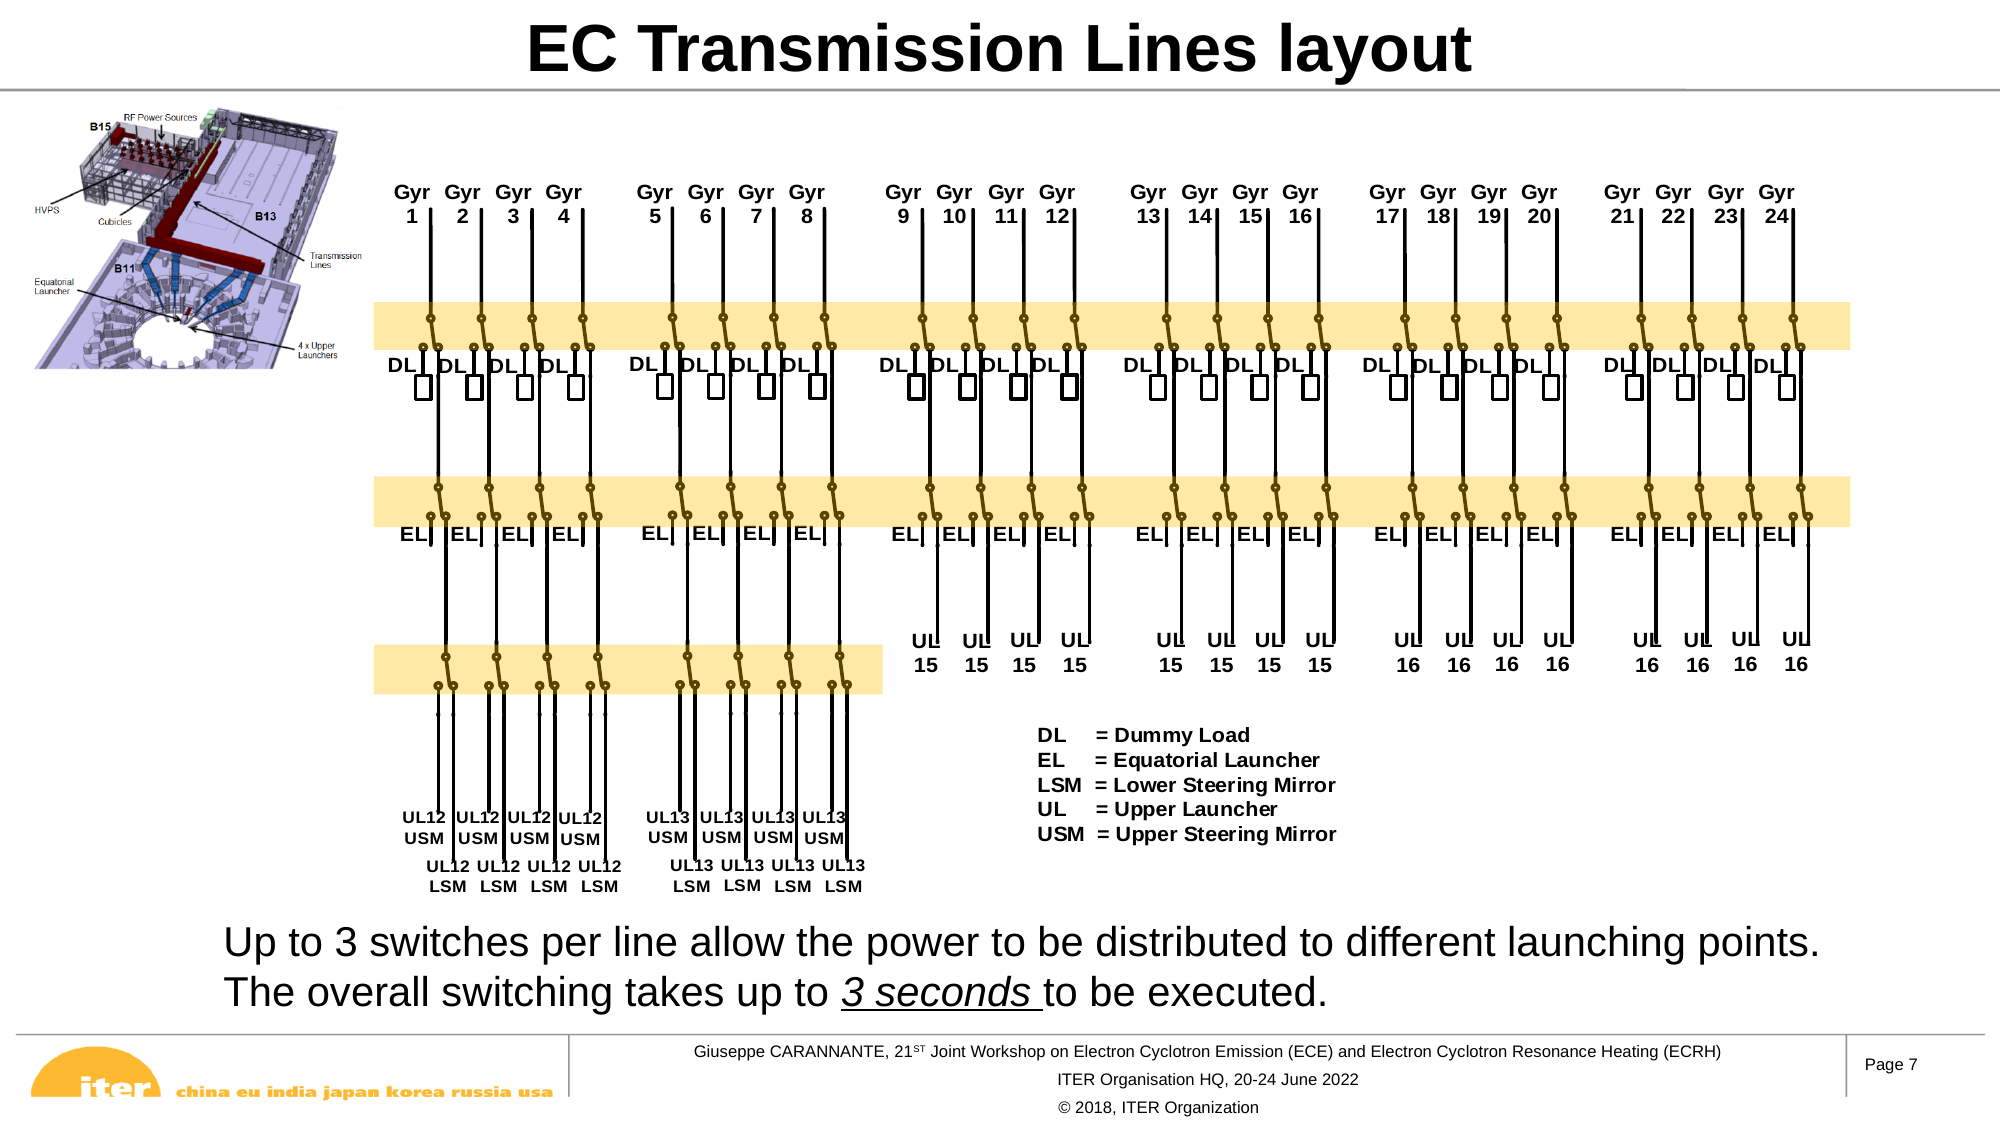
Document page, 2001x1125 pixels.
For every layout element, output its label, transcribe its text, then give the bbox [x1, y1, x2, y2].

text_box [373, 172, 1851, 906]
picture [0, 1022, 2000, 1125]
picture [31, 107, 363, 370]
text_box Up to 3 switches per line allow the power to be distributed to different launching points. The overall switching takes up to 3 seconds to be executed. [208, 907, 1898, 1023]
title EC Transmission Lines layout [0, 0, 2000, 90]
